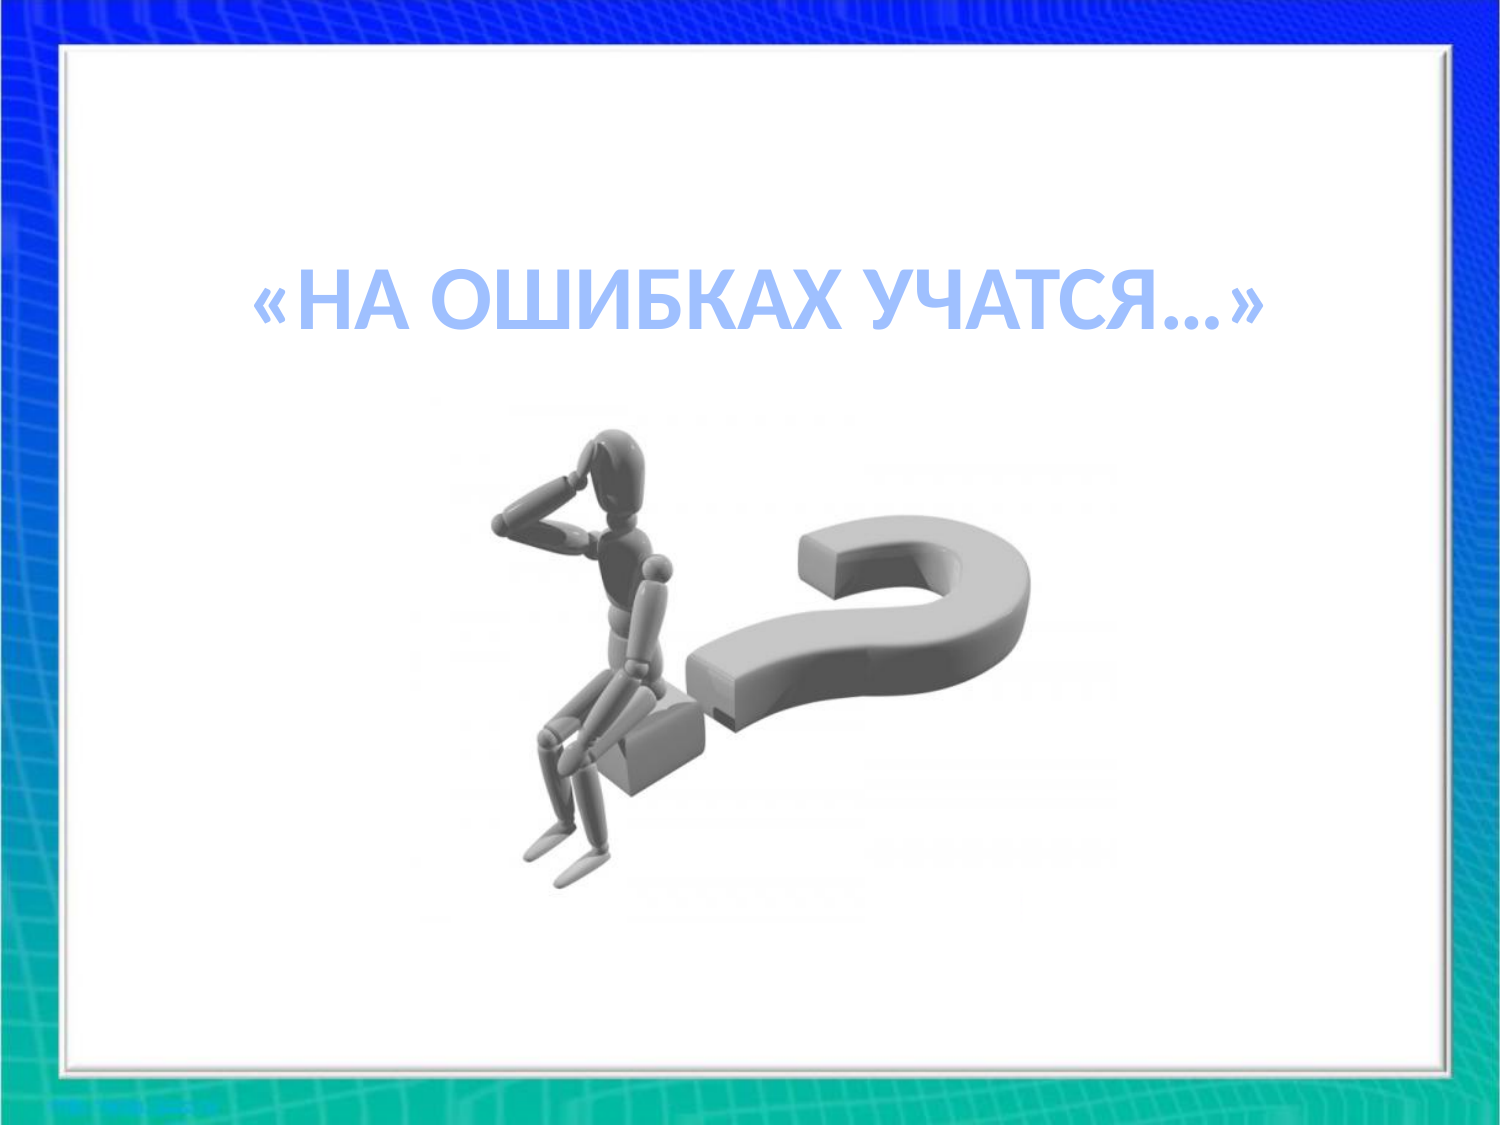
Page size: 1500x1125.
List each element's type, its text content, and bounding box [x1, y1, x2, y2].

picture [0, 0, 1500, 1125]
title «НА ОШИБКАХ УЧАТСЯ…» [123, 172, 1399, 414]
